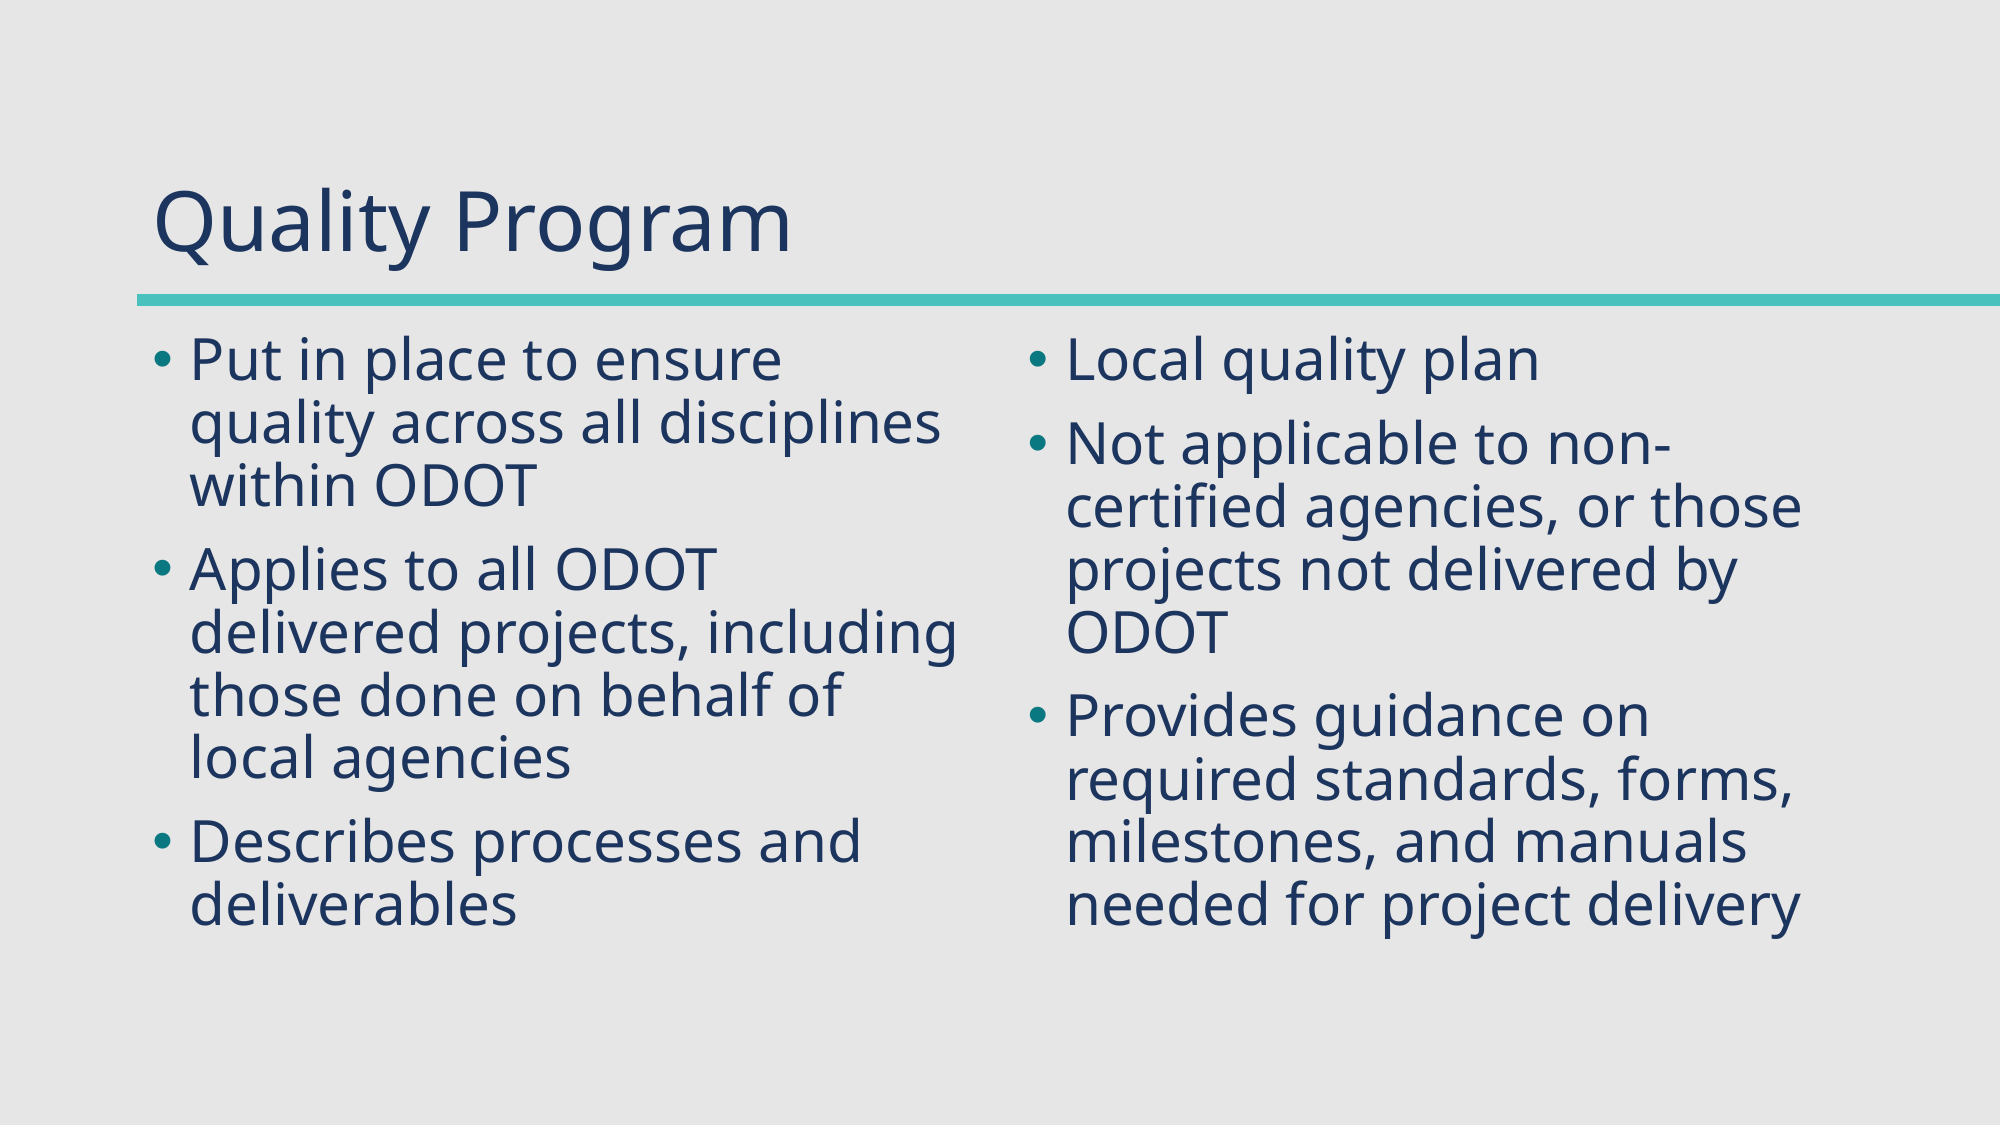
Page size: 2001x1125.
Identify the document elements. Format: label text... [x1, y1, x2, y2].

list Put in place to ensure quality across all disciplines within ODOT Applies to all ODOT delivered projects, including those done on behalf of local agencies Describes processes and deliverables [137, 322, 988, 1014]
title Quality Program [137, 59, 1863, 278]
list Local quality plan Not applicable to non-certified agencies, or those projects not delivered by ODOT Provides guidance on required standards, forms, milestones, and manuals needed for project delivery [1012, 322, 1863, 1014]
